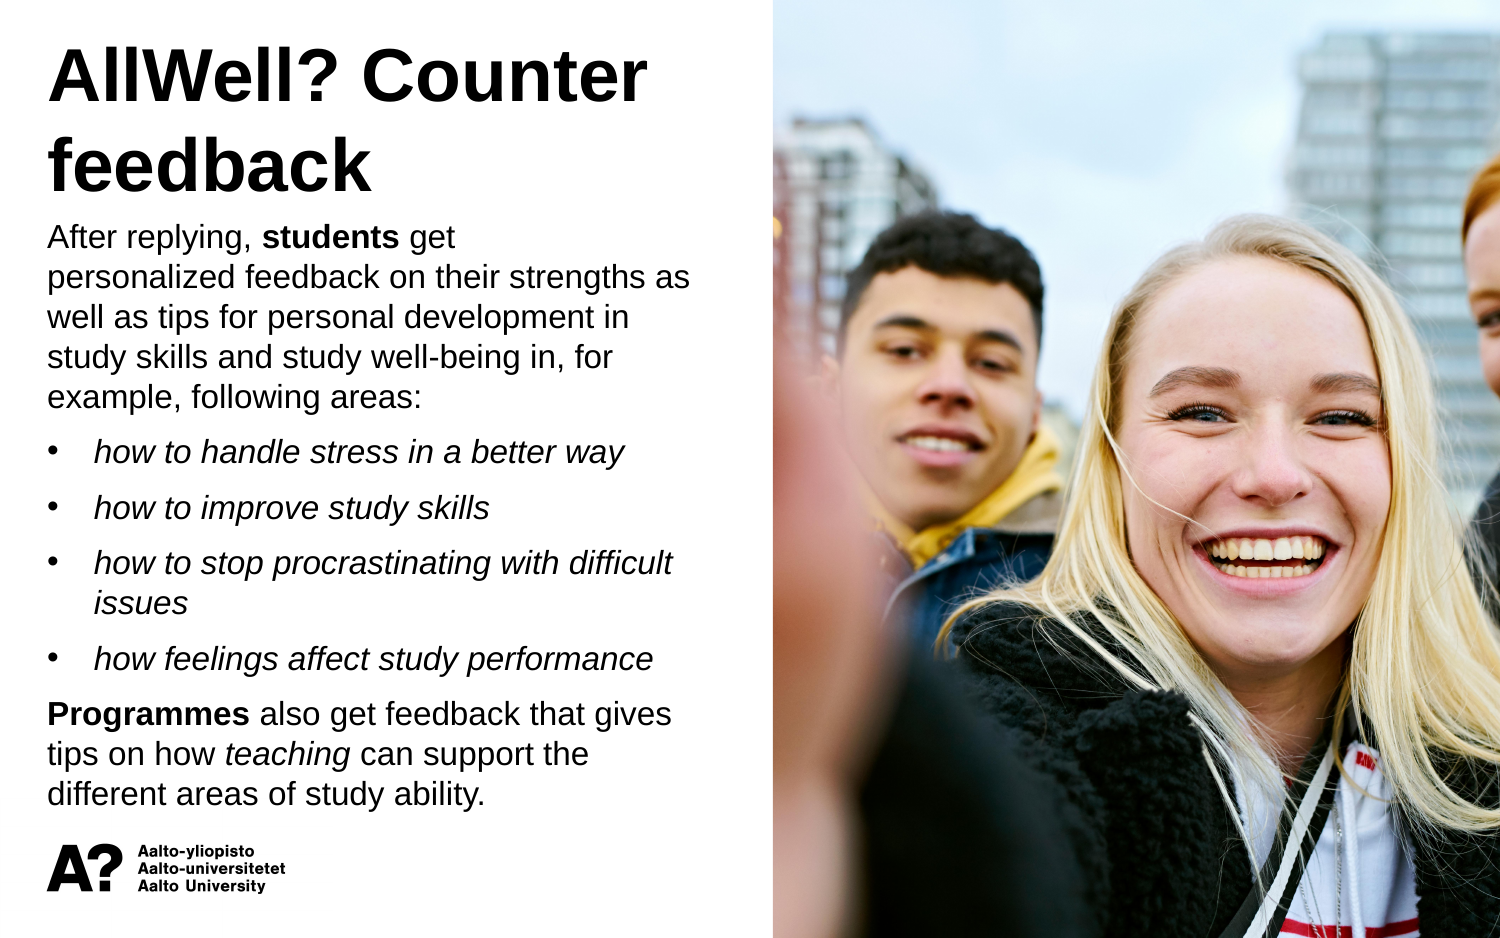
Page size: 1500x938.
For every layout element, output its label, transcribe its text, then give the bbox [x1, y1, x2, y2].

picture [0, 798, 333, 938]
list After replying, students get personalized feedback on their strengths as well as tips for personal development in study skills and study well-being in, for example, following areas: how to handle stress in a better way how to improve study skills how to stop procrastinating with difficult issues how feelings affect study performance Programmes also get feedback that gives tips on how teaching can support the different areas of study ability. [47, 217, 712, 867]
list AllWell? Counter feedback [47, 26, 712, 217]
picture [772, 0, 1500, 938]
